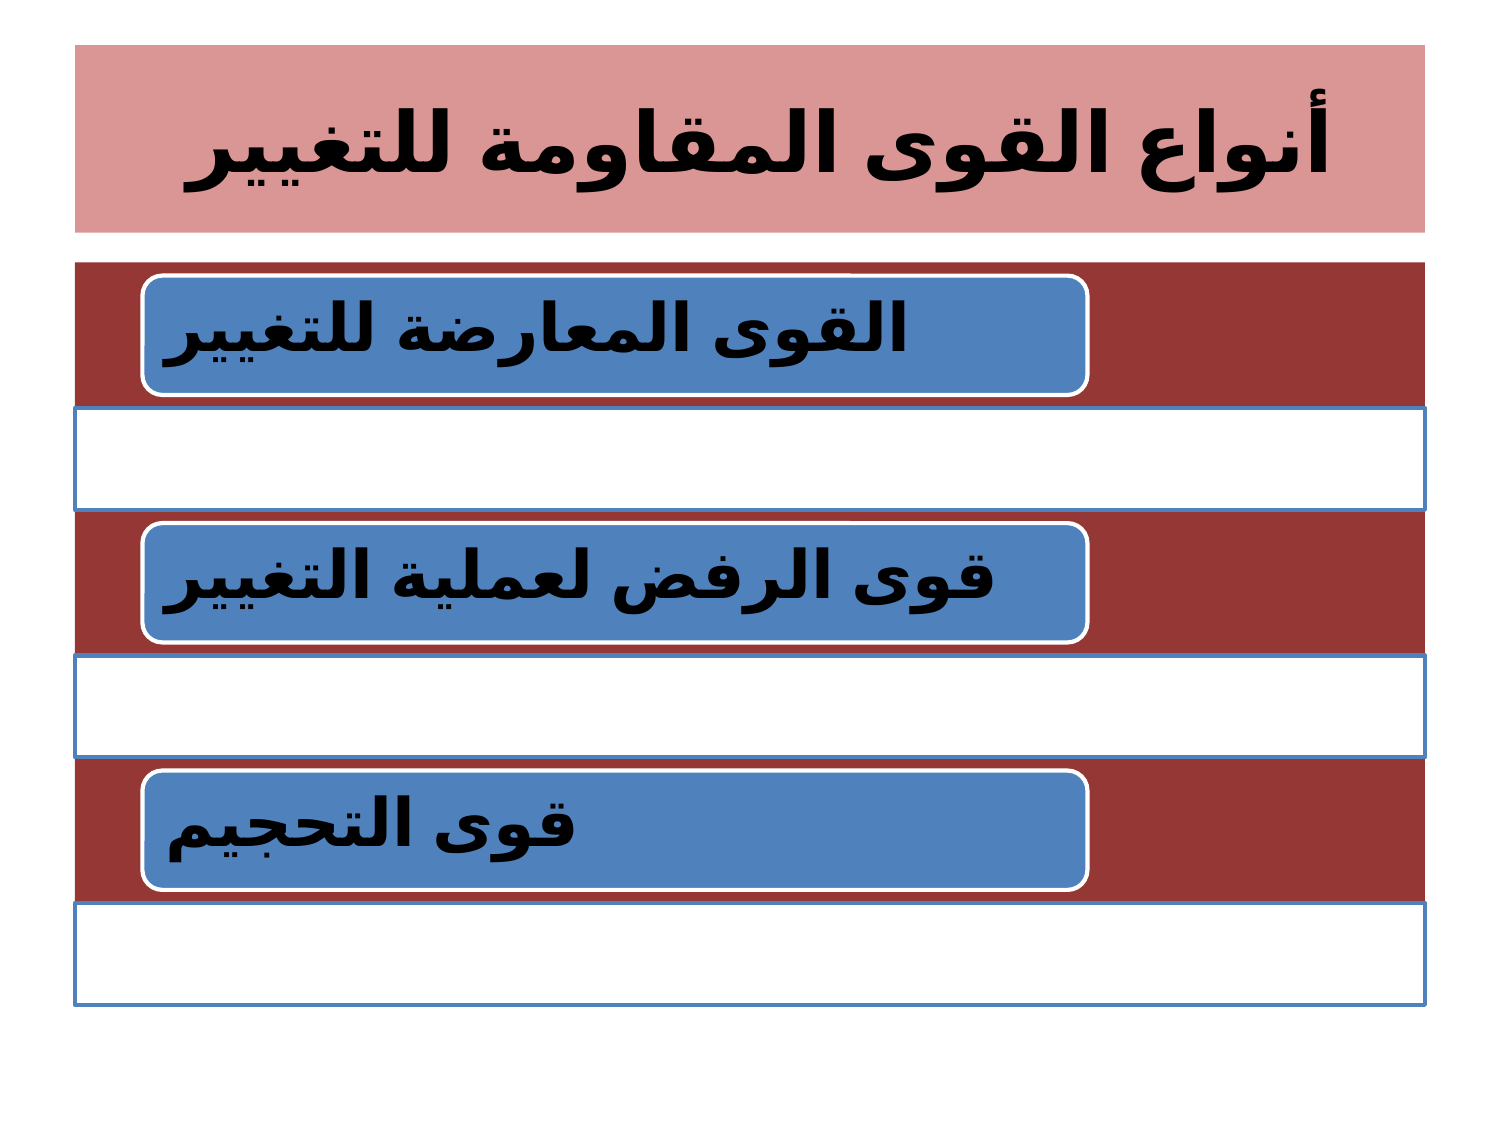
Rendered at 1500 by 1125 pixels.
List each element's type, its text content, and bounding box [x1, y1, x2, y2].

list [74, 262, 1426, 1006]
title أنواع القوى المقاومة للتغيير [75, 45, 1425, 233]
